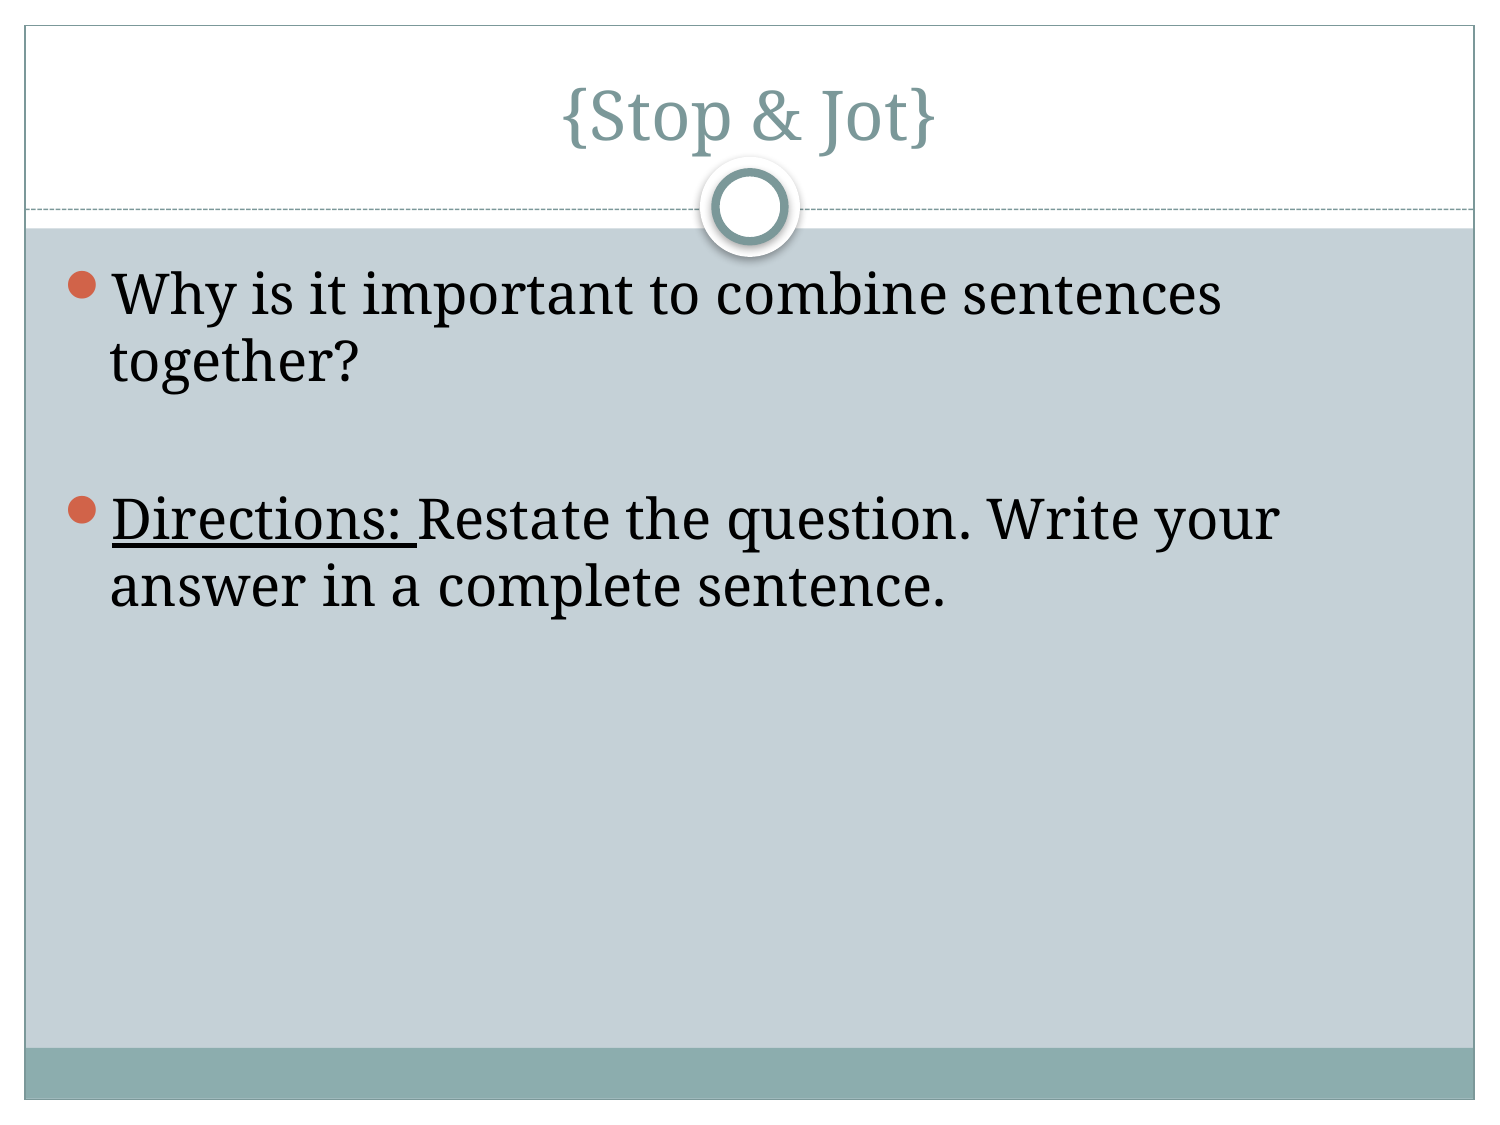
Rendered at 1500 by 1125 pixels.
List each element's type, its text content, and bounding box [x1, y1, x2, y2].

title {Stop & Jot} [49, 37, 1450, 162]
list Why is it important to combine sentences together? Directions: Restate the question. Write your answer in a complete sentence. [49, 250, 1445, 1001]
